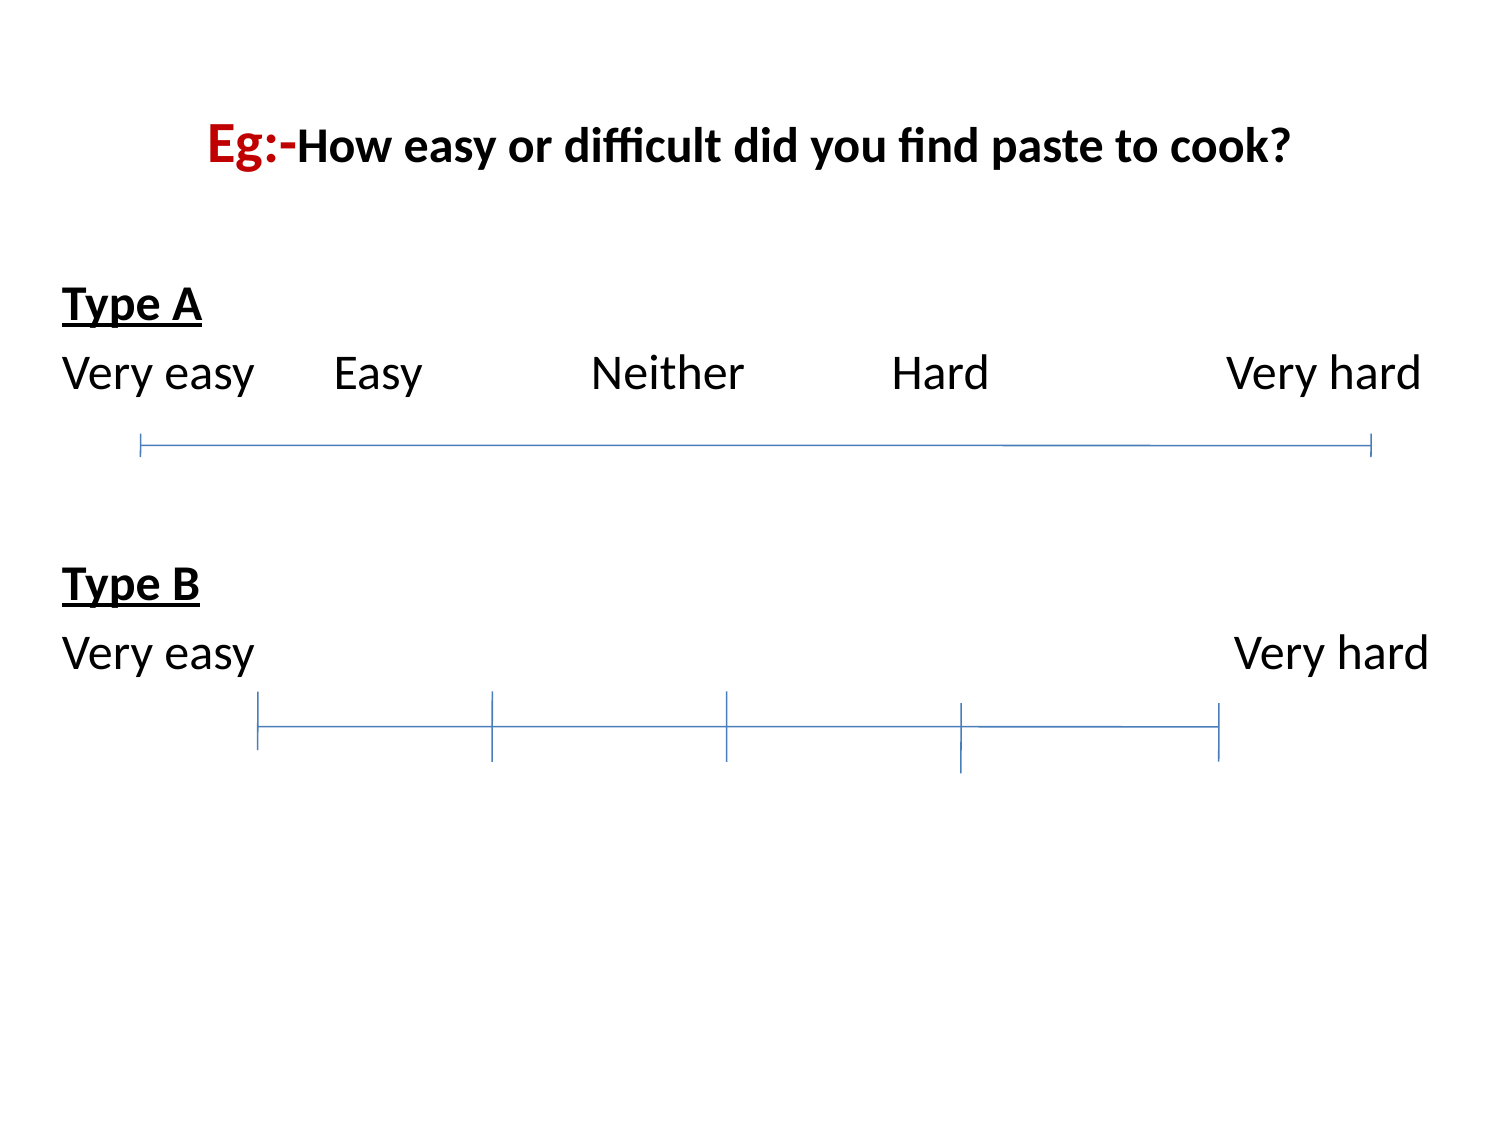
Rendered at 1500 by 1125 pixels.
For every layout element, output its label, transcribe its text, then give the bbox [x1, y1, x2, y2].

title Eg:-How easy or difficult did you find paste to cook? [75, 45, 1425, 233]
list Type A Very easy Easy Neither Hard Very hard Type B Very easy Very hard [46, 262, 1465, 1005]
